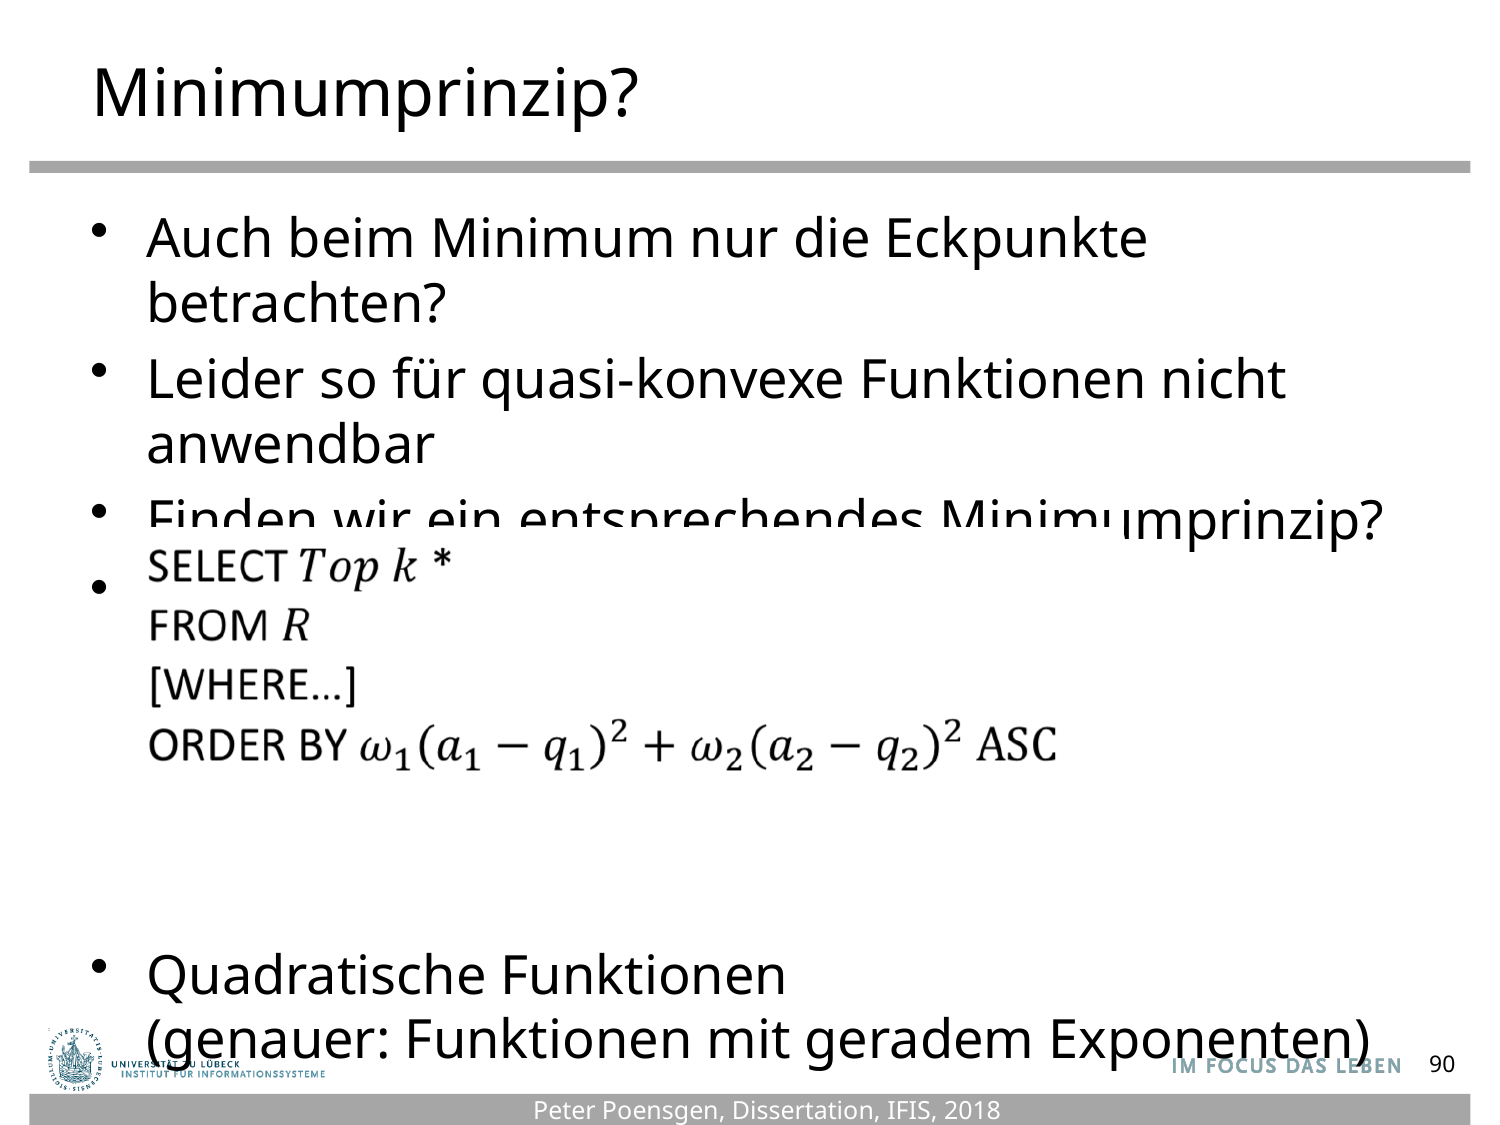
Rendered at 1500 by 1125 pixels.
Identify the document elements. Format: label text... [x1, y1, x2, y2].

list Auch beim Minimum nur die Eckpunkte betrachten? Leider so für quasi-konvexe Funktionen nicht anwendbar Finden wir ein entsprechendes Minimumprinzip? Für welche Funktionsklassen? Quadratische Funktionen (genauer: Funktionen mit geradem Exponenten) [75, 196, 1425, 1012]
text_box Peter Poensgen, Dissertation, IFIS, 2018 [518, 1086, 1017, 1125]
slide_number 90 [1305, 1050, 1471, 1083]
picture [121, 526, 1124, 804]
picture [1173, 1058, 1305, 1073]
title Minimumprinzip? [76, 42, 1427, 126]
